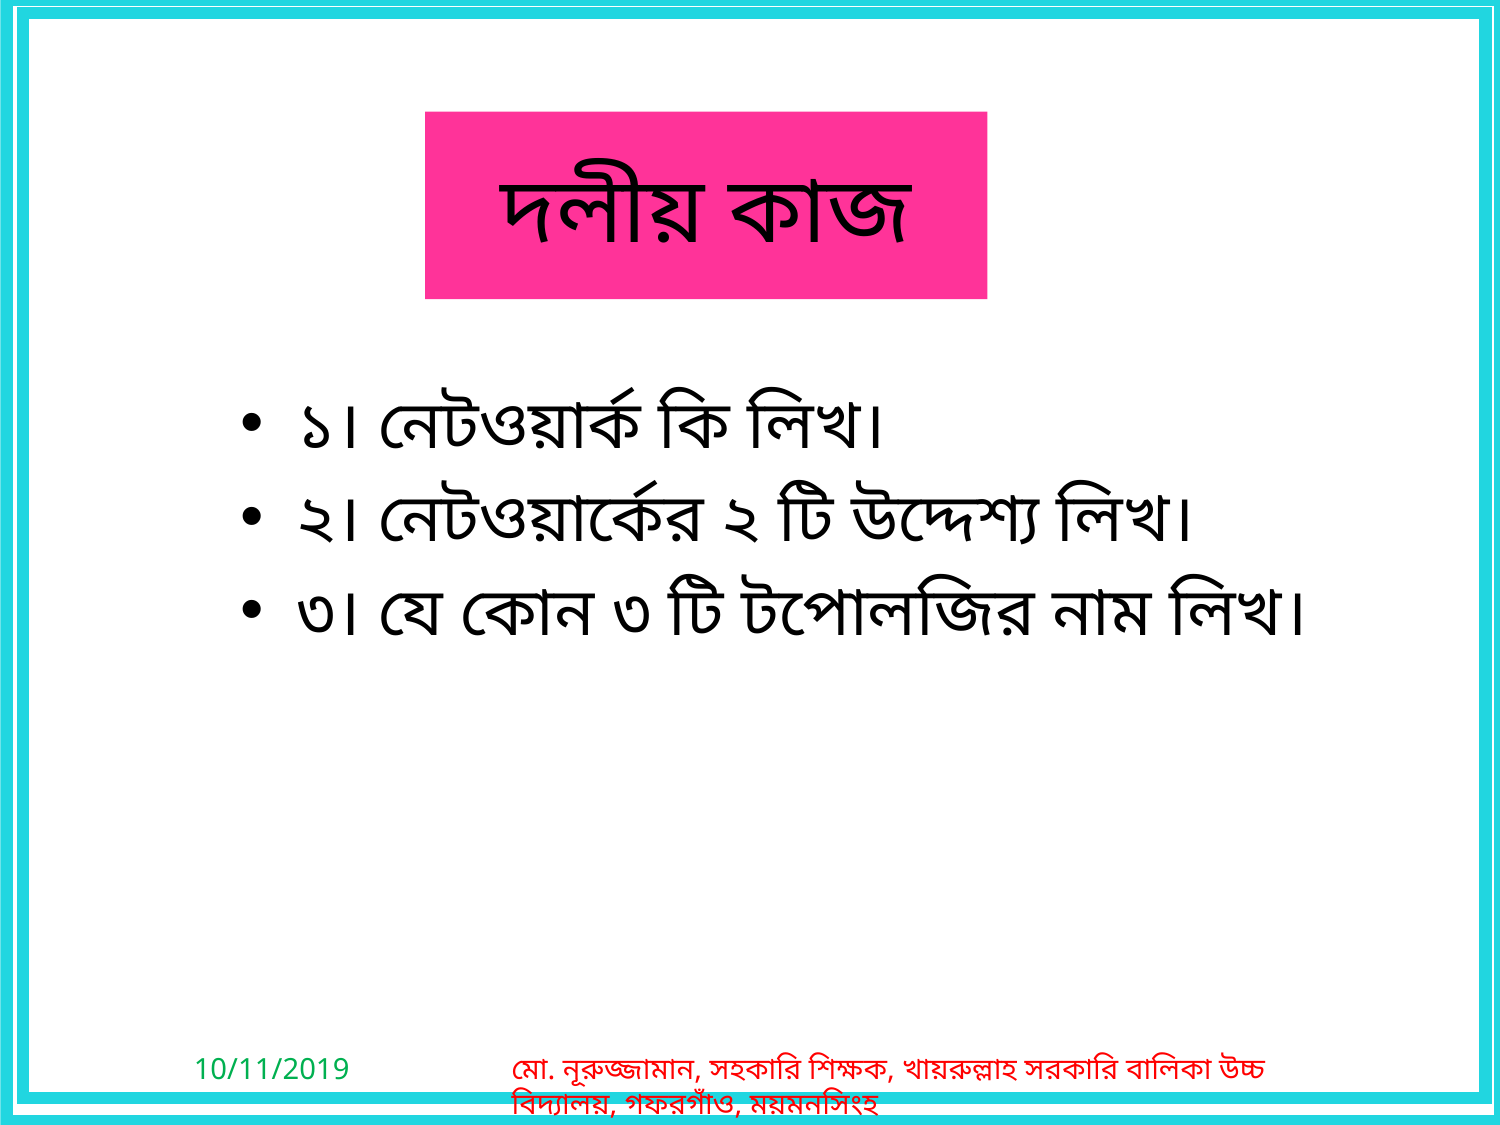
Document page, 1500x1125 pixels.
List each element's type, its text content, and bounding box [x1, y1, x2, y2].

footer মো. নূরুজ্জামান, সহকারি শিক্ষক, খায়রুল্লাহ সরকারি বালিকা উচ্চ বিদ্যালয়, গফরগাঁও, ময়মনসিংহ [496, 1042, 1392, 1103]
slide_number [103, 1042, 441, 1103]
text_box দলীয় কাজ [425, 111, 988, 300]
text_box ১। নেটওয়ার্ক কি লিখ। ২। নেটওয়ার্কের ২ টি উদ্দেশ্য লিখ। ৩। যে কোন ৩ টি টপোলজির নাম লিখ। [224, 374, 1338, 680]
